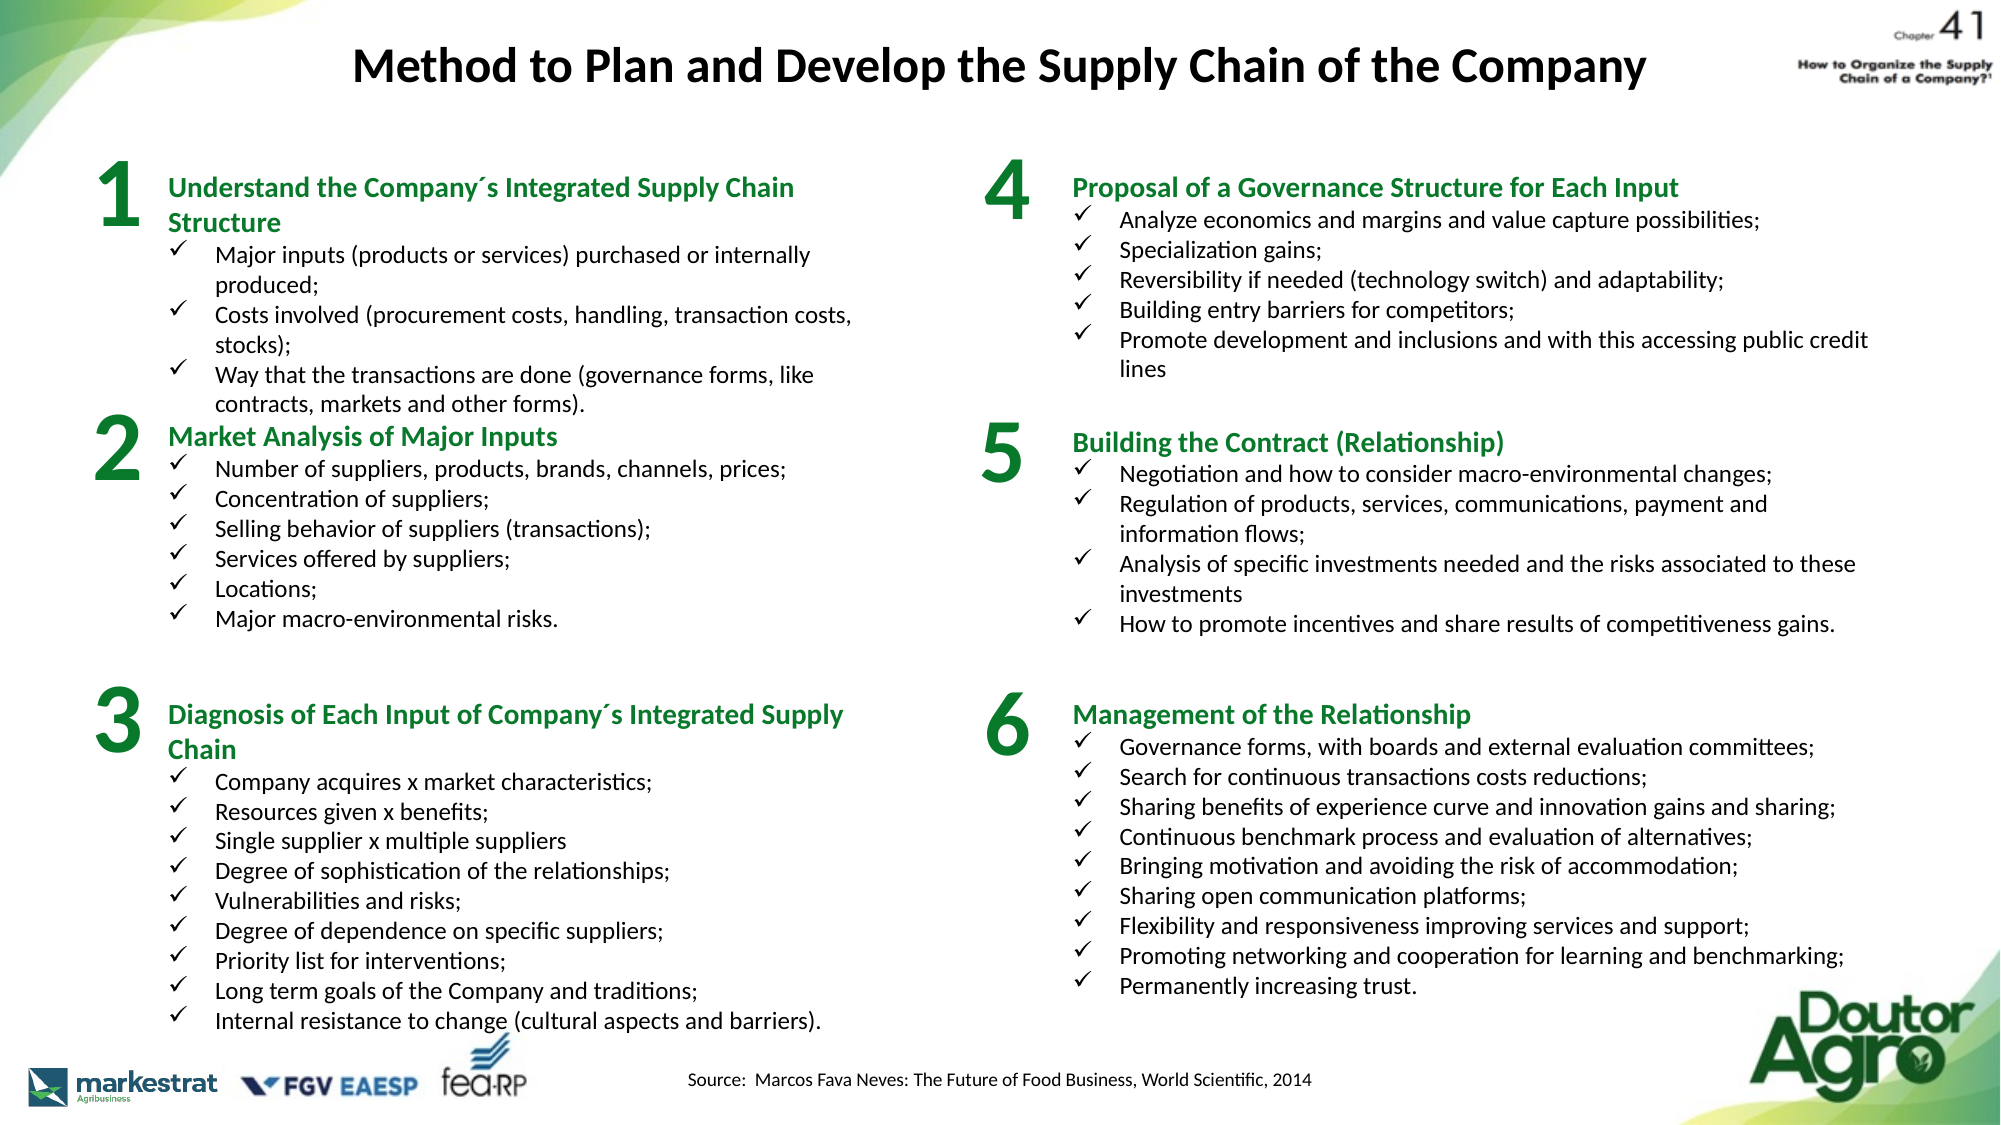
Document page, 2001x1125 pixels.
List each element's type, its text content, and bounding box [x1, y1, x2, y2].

picture [1794, 0, 1998, 90]
text_box Diagnosis of Each Input of Company´s Integrated Supply Chain Company acquires x market characteristics; Resources given x benefits; Single supplier x multiple suppliers Degree of sophistication of the relationships; Vulnerabilities and risks; Degree of dependence on specific suppliers; Priority list for interventions; Long term goals of the Company and traditions; Internal resistance to change (cultural aspects and barriers). [153, 687, 934, 1043]
text_box 2 [78, 373, 127, 508]
picture [0, 0, 2001, 1125]
text_box Source: Marcos Fava Neves: The Future of Food Business, World Scientific, 2014 [0, 1056, 2000, 1111]
text_box Management of the Relationship Governance forms, with boards and external evaluation committees; Search for continuous transactions costs reductions; Sharing benefits of experience curve and innovation gains and sharing; Continuous benchmark process and evaluation of alternatives; Bringing motivation and avoiding the risk of accommodation; Sharing open communication platforms; Flexibility and responsiveness improving services and support; Promoting networking and cooperation for learning and benchmarking; Permanently increasing trust. [1058, 687, 1906, 1007]
text_box 3 [78, 645, 127, 781]
title Method to Plan and Develop the Supply Chain of the Company [0, 0, 2000, 133]
text_box Proposal of a Governance Structure for Each Input Analyze economics and margins and value capture possibilities; Specialization gains; Reversibility if needed (technology switch) and adaptability; Building entry barriers for competitors; Promote development and inclusions and with this accessing public credit lines [1058, 160, 1906, 415]
text_box 1 [78, 118, 127, 254]
text_box Understand the Company´s Integrated Supply Chain Structure Major inputs (products or services) purchased or internally produced; Costs involved (procurement costs, handling, transaction costs, stocks); Way that the transactions are done (governance forms, like contracts, markets and other forms). [153, 160, 929, 410]
text_box 5 [964, 383, 1017, 508]
text_box Market Analysis of Major Inputs Number of suppliers, products, brands, channels, prices; Concentration of suppliers; Selling behavior of suppliers (transactions); Services offered by suppliers; Locations; Major macro-environmental risks. [153, 410, 934, 640]
text_box Building the Contract (Relationship) Negotiation and how to consider macro-environmental changes; Regulation of products, services, communications, payment and information flows; Analysis of specific investments needed and the risks associated to these investments How to promote incentives and share results of competitiveness gains. [1058, 415, 1906, 646]
text_box 6 [970, 655, 1022, 781]
text_box 4 [970, 120, 1022, 246]
